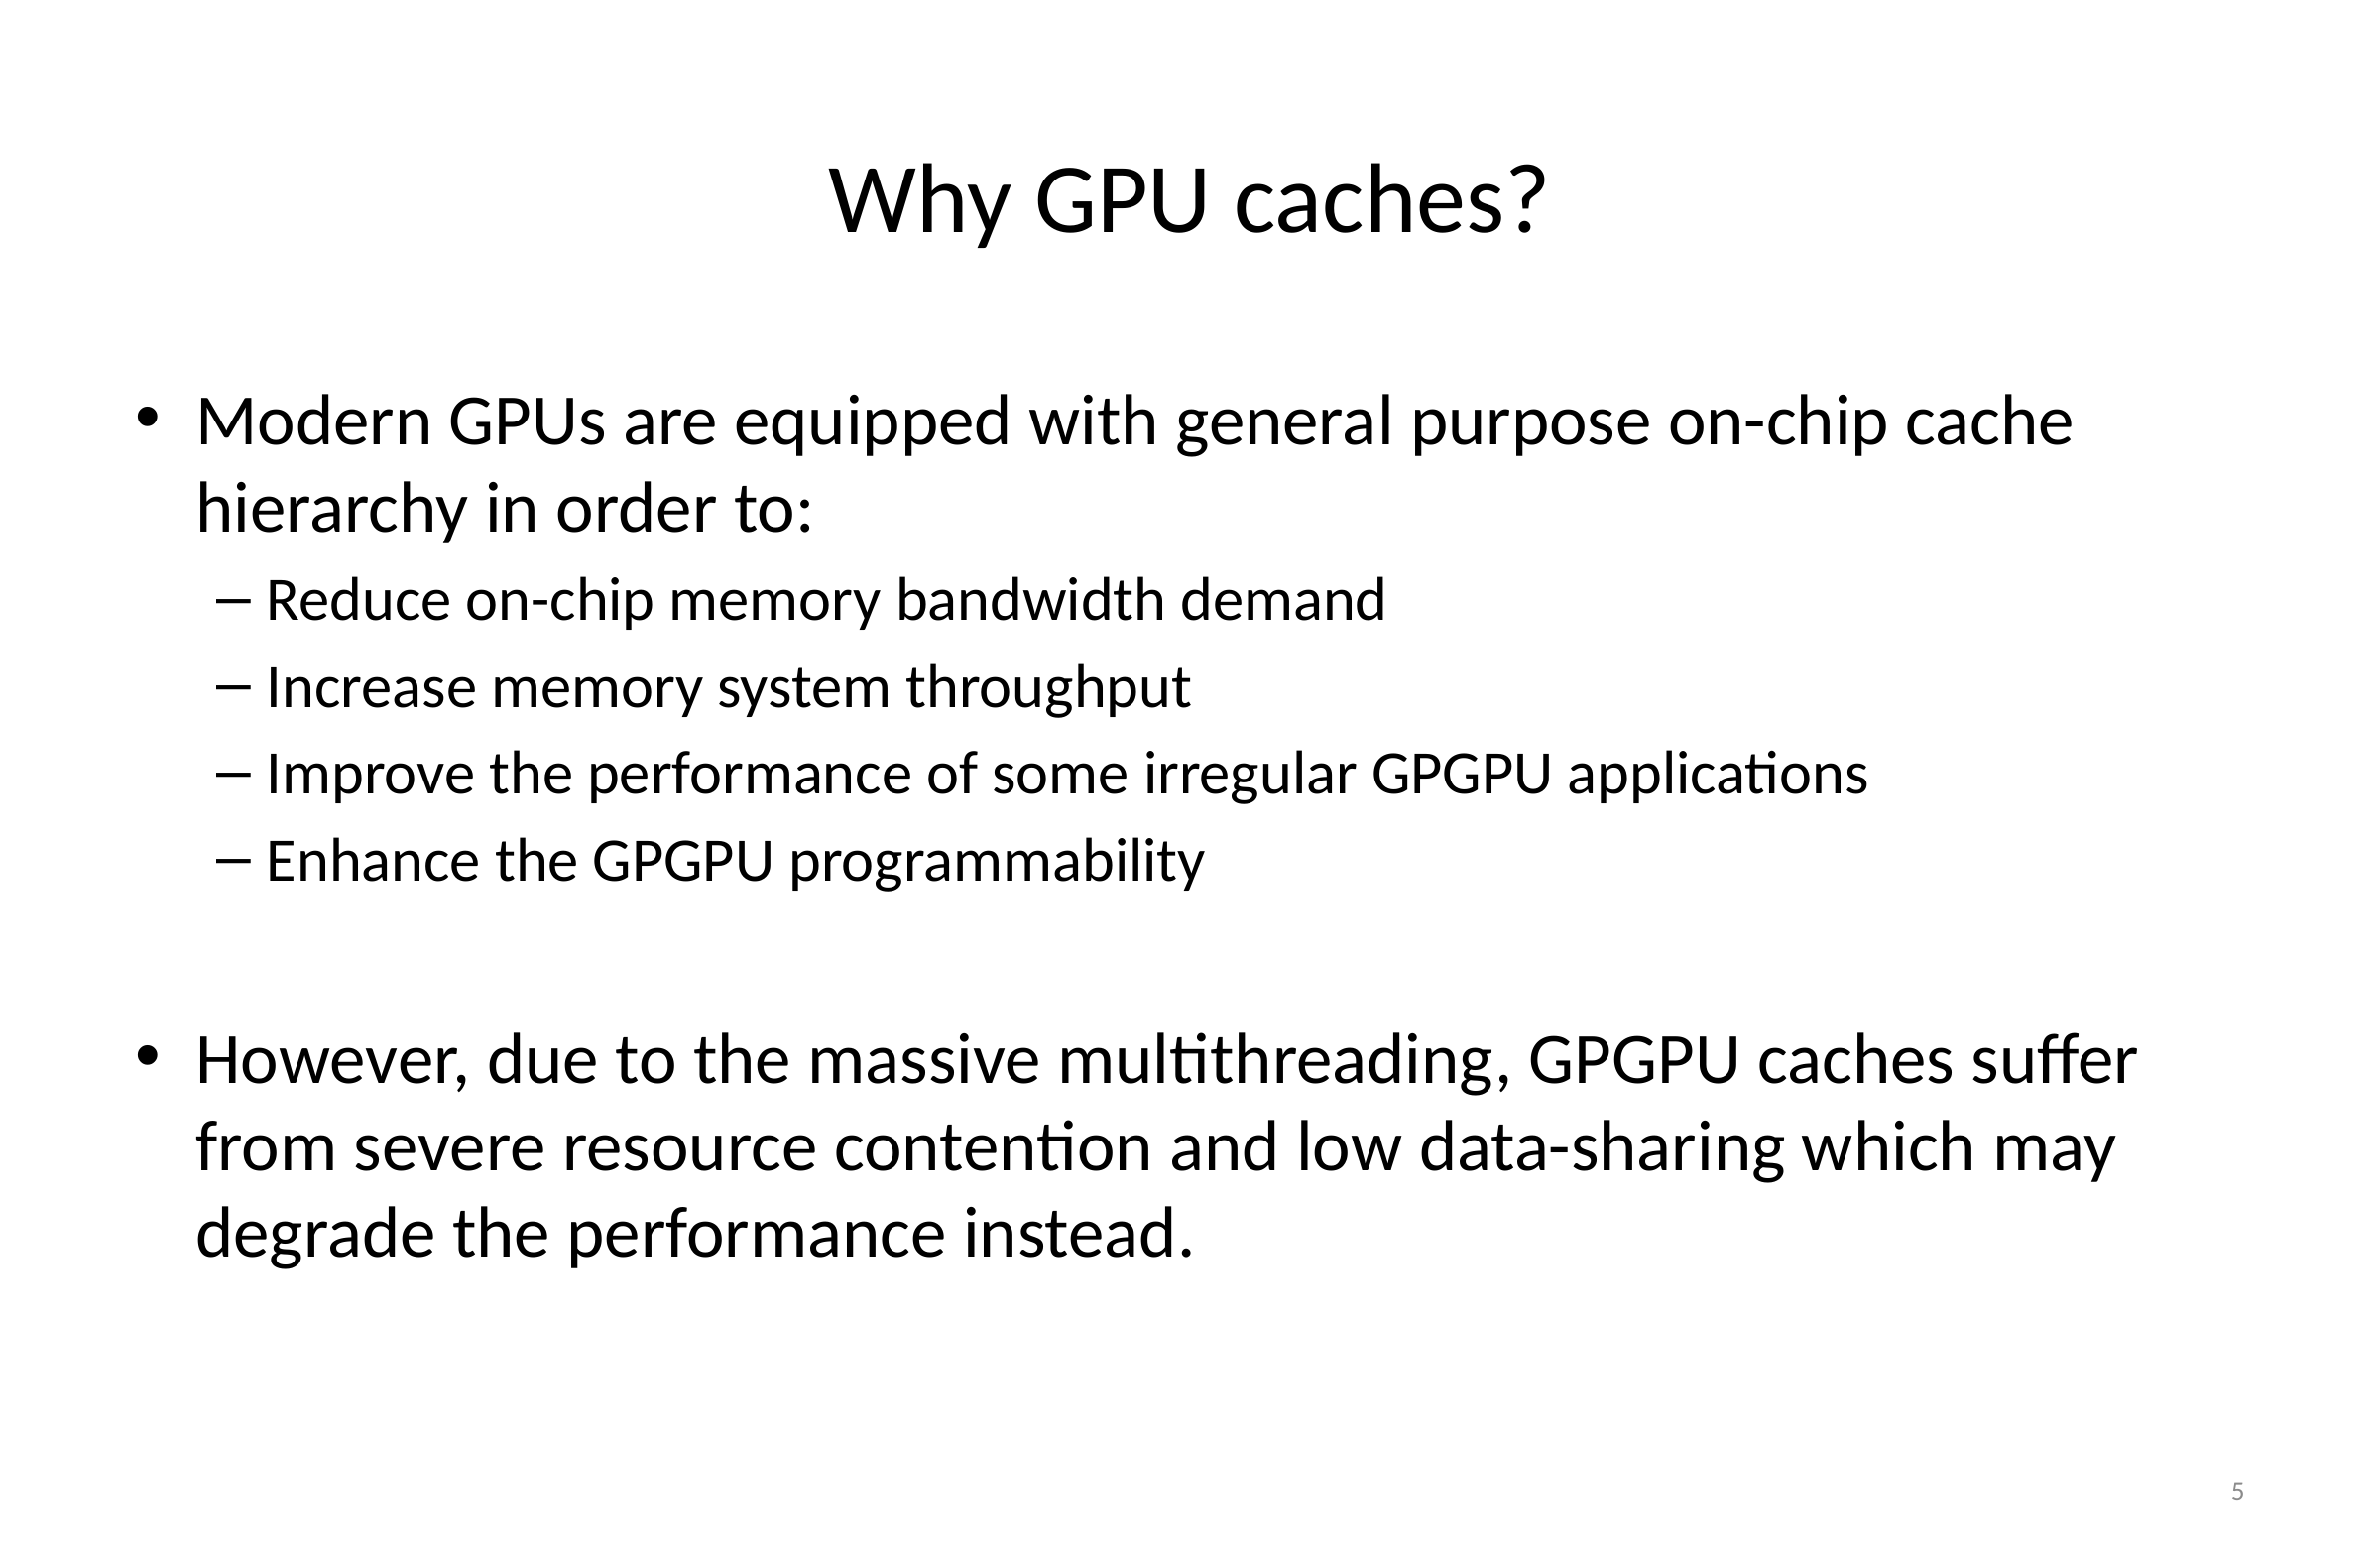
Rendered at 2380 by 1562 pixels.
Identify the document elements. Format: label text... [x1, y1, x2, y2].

title Why GPU caches? [119, 62, 2261, 323]
list Modern GPUs are equipped with general purpose on-chip cache hierarchy in order to: Reduce on-chip memory bandwidth demand Increase memory system throughput Improve the performance of some irregular GPGPU applications Enhance the GPGPU programmability However, due to the massive multithreading, GPGPU caches suffer from severe resource contention and low data-sharing which may degrade the performance instead. [119, 364, 2261, 1395]
slide_number 5 [1705, 1447, 2261, 1531]
